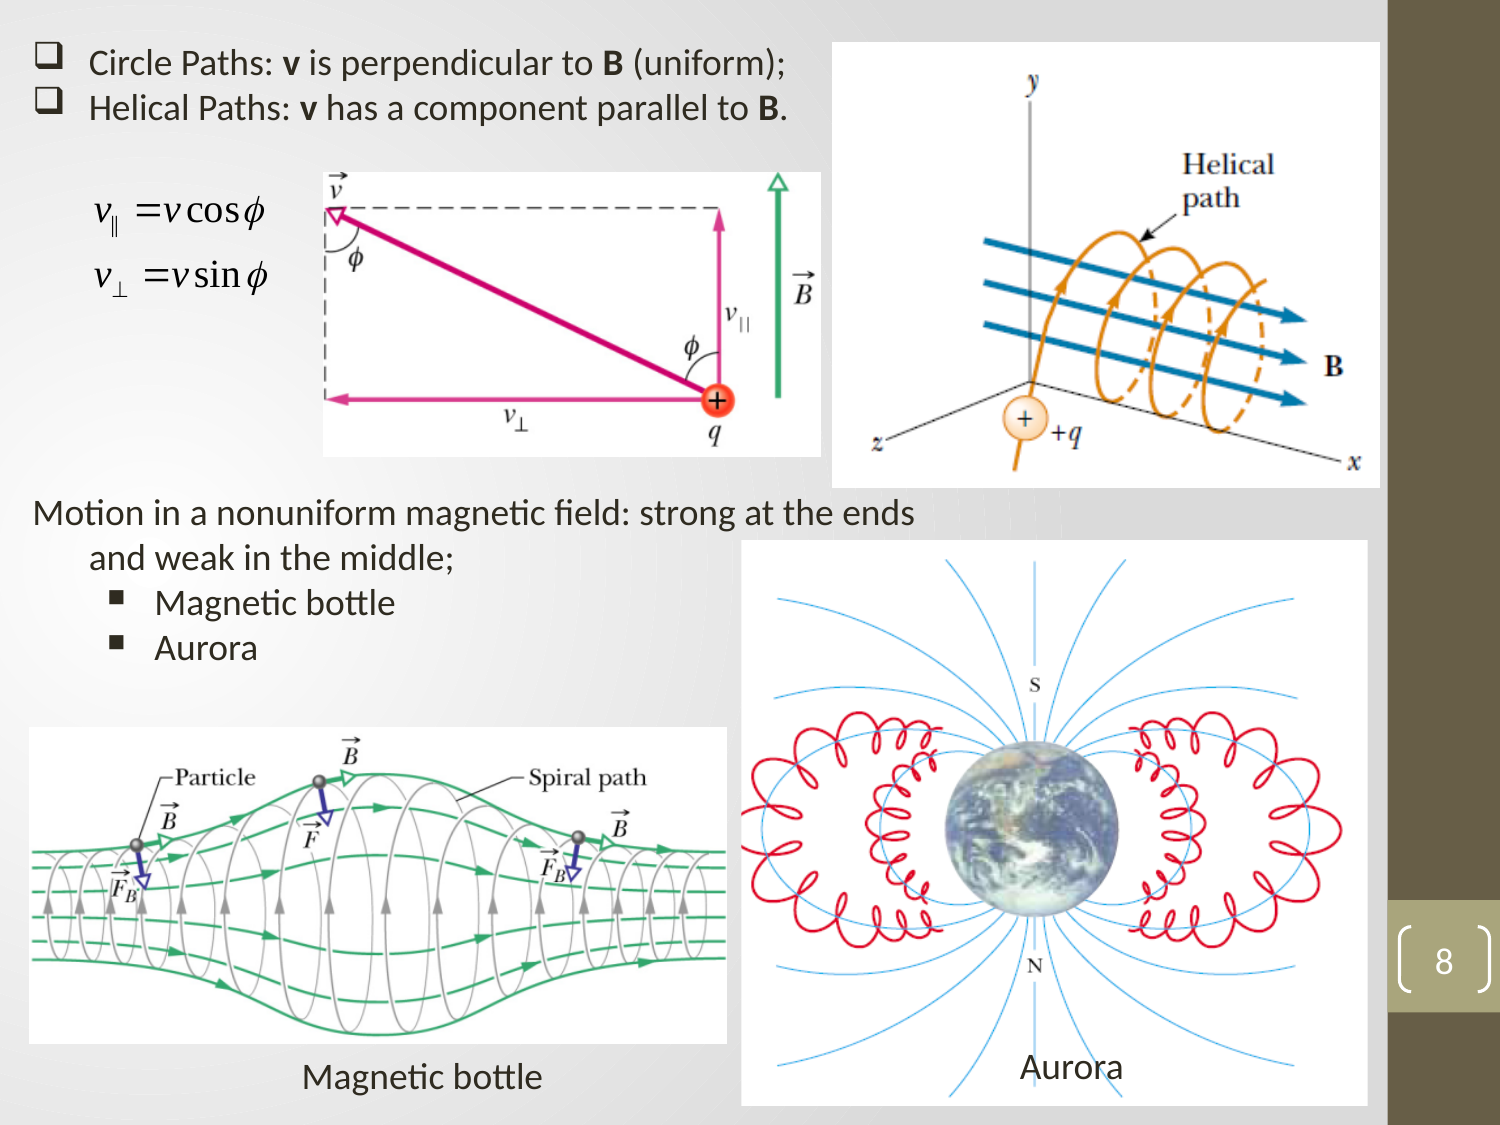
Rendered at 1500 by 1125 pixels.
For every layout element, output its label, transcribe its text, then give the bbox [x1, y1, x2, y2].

slide_number 8 [1397, 925, 1492, 994]
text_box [87, 183, 276, 305]
picture [832, 42, 1380, 488]
text_box Circle Paths: v is perpendicular to B (uniform); Helical Paths: v has a component parallel to B. Motion in a nonuniform magnetic field: strong at the ends and weak in the middle; Magnetic bottle Aurora [17, 30, 933, 767]
text_box Magnetic bottle [211, 1050, 559, 1105]
picture [29, 727, 727, 1044]
picture [740, 539, 1369, 1107]
picture [323, 172, 822, 457]
